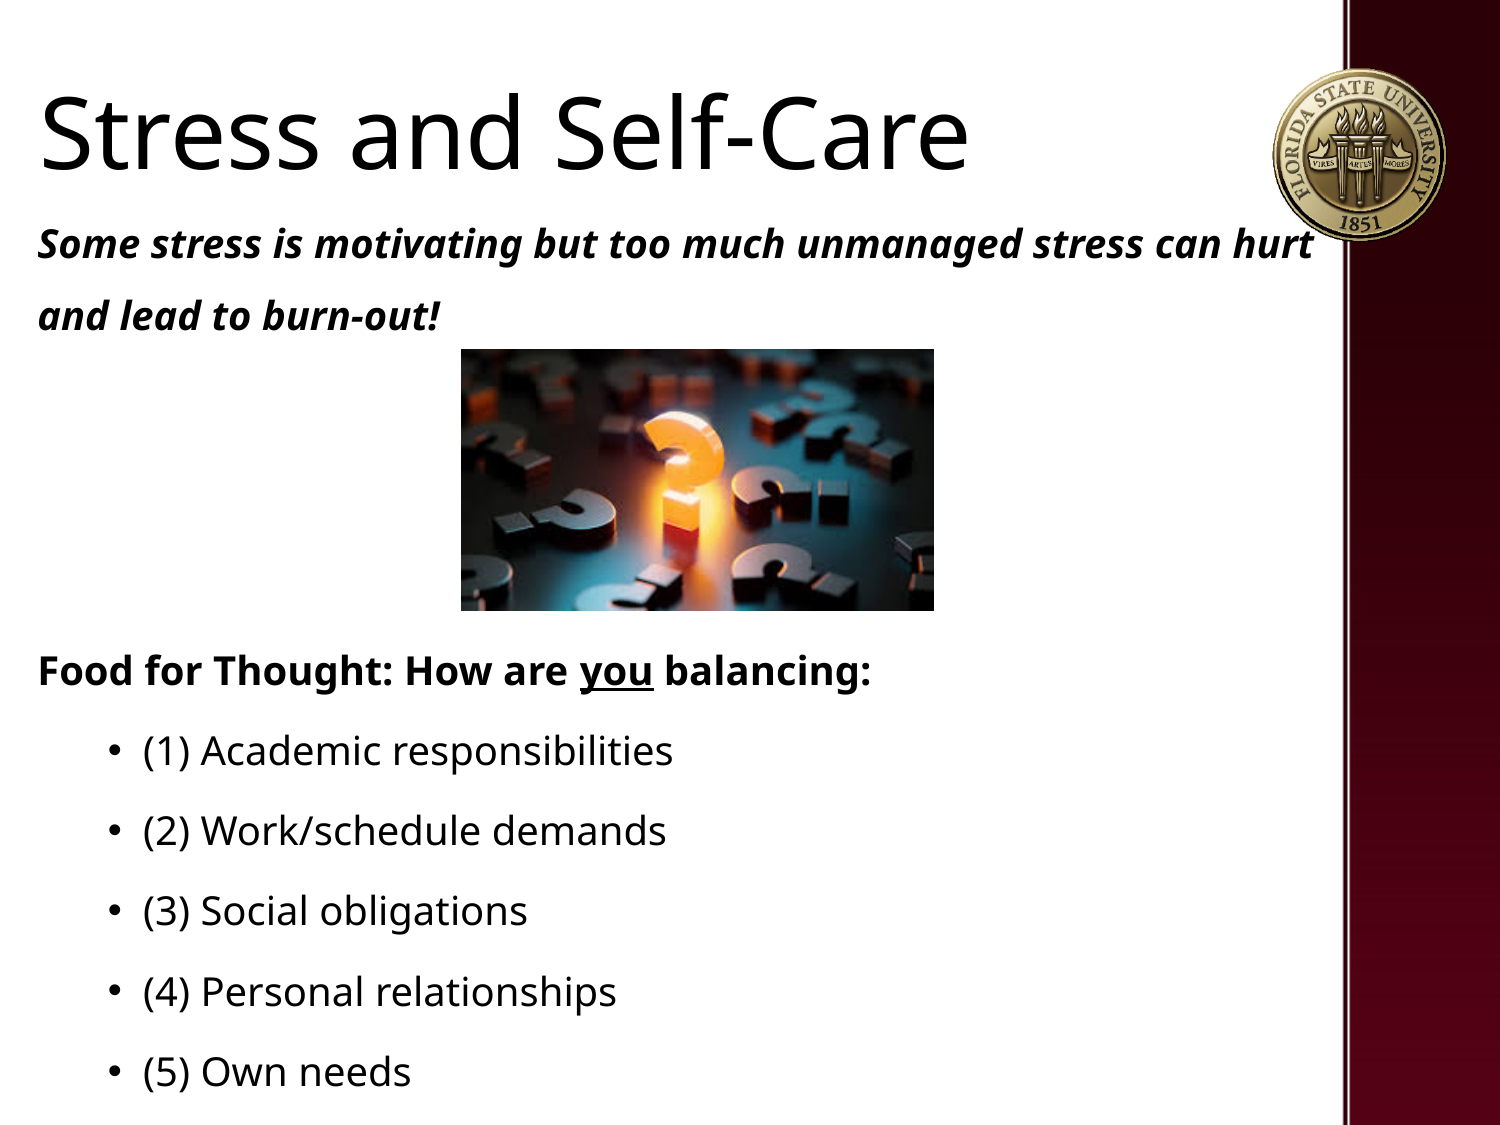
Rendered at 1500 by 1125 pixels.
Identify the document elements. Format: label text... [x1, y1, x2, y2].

picture [461, 349, 934, 611]
text_box Some stress is motivating but too much unmanaged stress can hurt and lead to burn-out! Food for Thought: How are you balancing: (1) Academic responsibilities (2) Work/schedule demands (3) Social obligations (4) Personal relationships (5) Own needs [22, 187, 1339, 1113]
picture [1270, 0, 1500, 1125]
title Stress and Self-Care [24, 12, 1339, 187]
